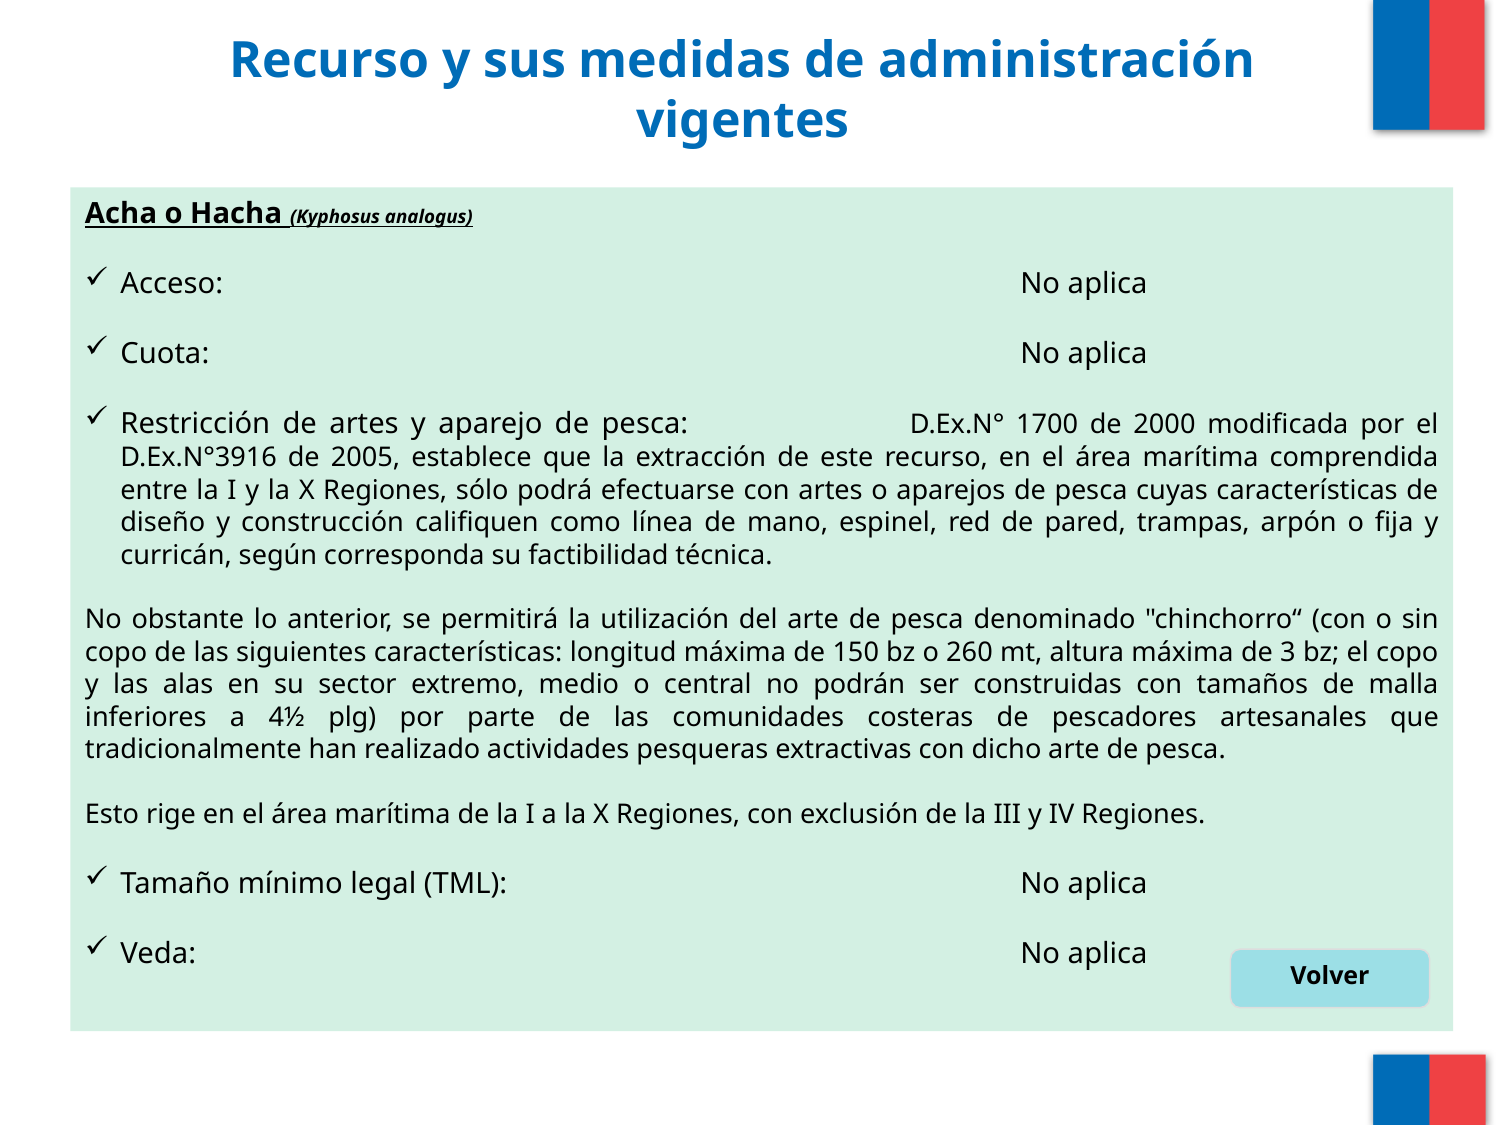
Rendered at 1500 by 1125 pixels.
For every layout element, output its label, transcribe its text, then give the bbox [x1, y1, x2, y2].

picture [0, 0, 1500, 1125]
text_box Acha o Hacha (Kyphosus analogus) Acceso: No aplica Cuota: No aplica Restricción de artes y aparejo de pesca: D.Ex.N° 1700 de 2000 modificada por el D.Ex.N°3916 de 2005, establece que la extracción de este recurso, en el área marítima comprendida entre la I y la X Regiones, sólo podrá efectuarse con artes o aparejos de pesca cuyas características de diseño y construcción califiquen como línea de mano, espinel, red de pared, trampas, arpón o fija y curricán, según corresponda su factibilidad técnica. No obstante lo anterior, se permitirá la utilización del arte de pesca denominado "chinchorro“ (con o sin copo de las siguientes características: longitud máxima de 150 bz o 260 mt, altura máxima de 3 bz; el copo y las alas en su sector extremo, medio o central no podrán ser construidas con tamaños de malla inferiores a 4½ plg) por parte de las comunidades costeras de pescadores artesanales que tradicionalmente han realizado actividades pesqueras extractivas con dicho arte de pesca. Esto rige en el área marítima de la I a la X Regiones, con exclusión de la III y IV Regiones. Tamaño mínimo legal (TML): No aplica Veda: No aplica [70, 187, 1454, 1032]
title Recurso y sus medidas de administración vigentes [105, 11, 1381, 165]
text_box Volver [1230, 949, 1430, 1008]
